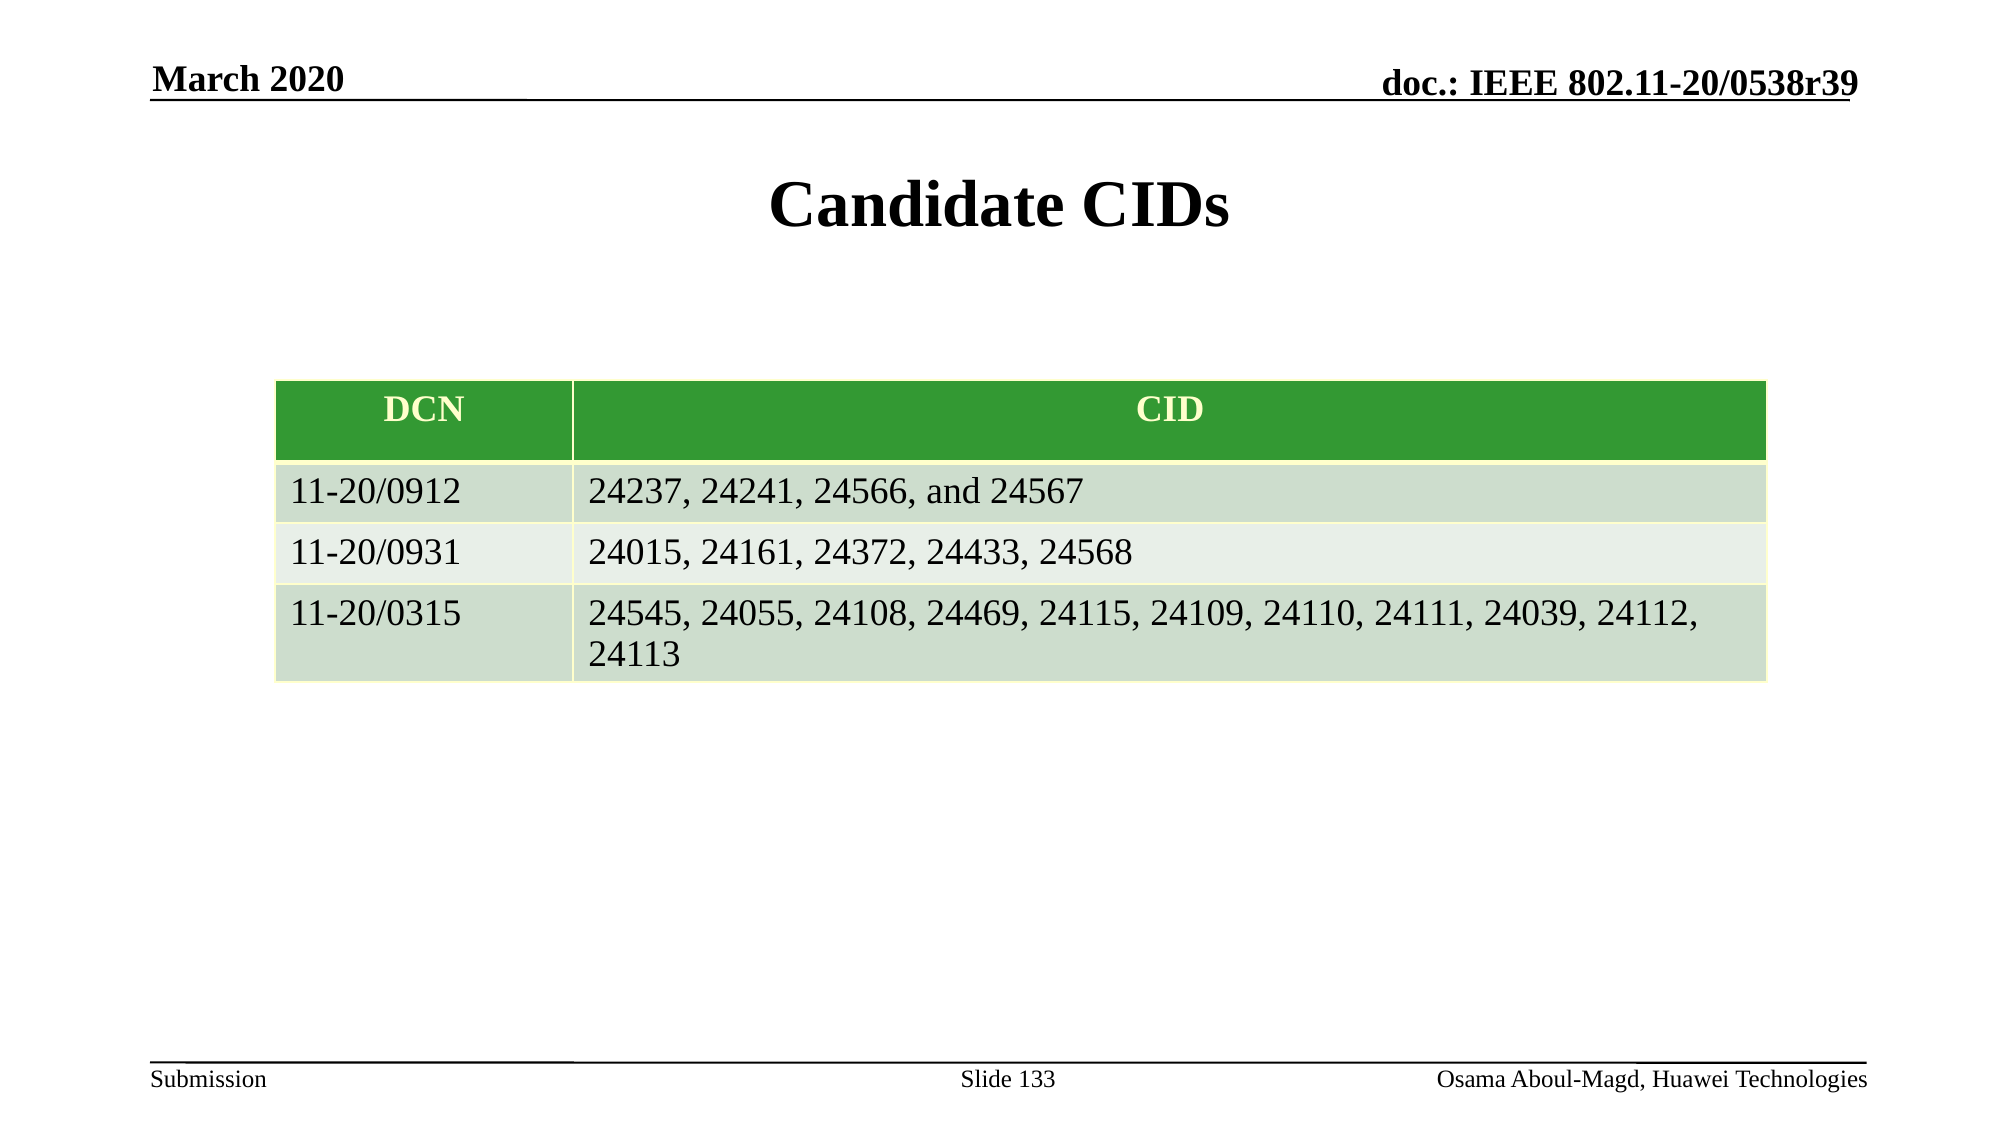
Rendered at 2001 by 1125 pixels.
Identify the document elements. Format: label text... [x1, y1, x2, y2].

table_cell 11-20/0931 [276, 524, 572, 583]
table_header DCN [276, 381, 572, 460]
table_cell 24545, 24055, 24108, 24469, 24115, 24109, 24110, 24111, 24039, 24112, 24113 [574, 585, 1766, 681]
table_cell 11-20/0912 [276, 465, 572, 522]
slide_number Slide 133 [950, 1061, 1067, 1123]
table_cell 11-20/0315 [276, 585, 572, 681]
title Candidate CIDs [149, 112, 1850, 288]
table_cell 24015, 24161, 24372, 24433, 24568 [574, 524, 1766, 583]
table_cell 24237, 24241, 24566, and 24567 [574, 465, 1766, 522]
table_header CID [574, 381, 1766, 460]
footer Osama Aboul-Magd, Huawei Technologies [1171, 1061, 1869, 1093]
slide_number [152, 54, 563, 100]
